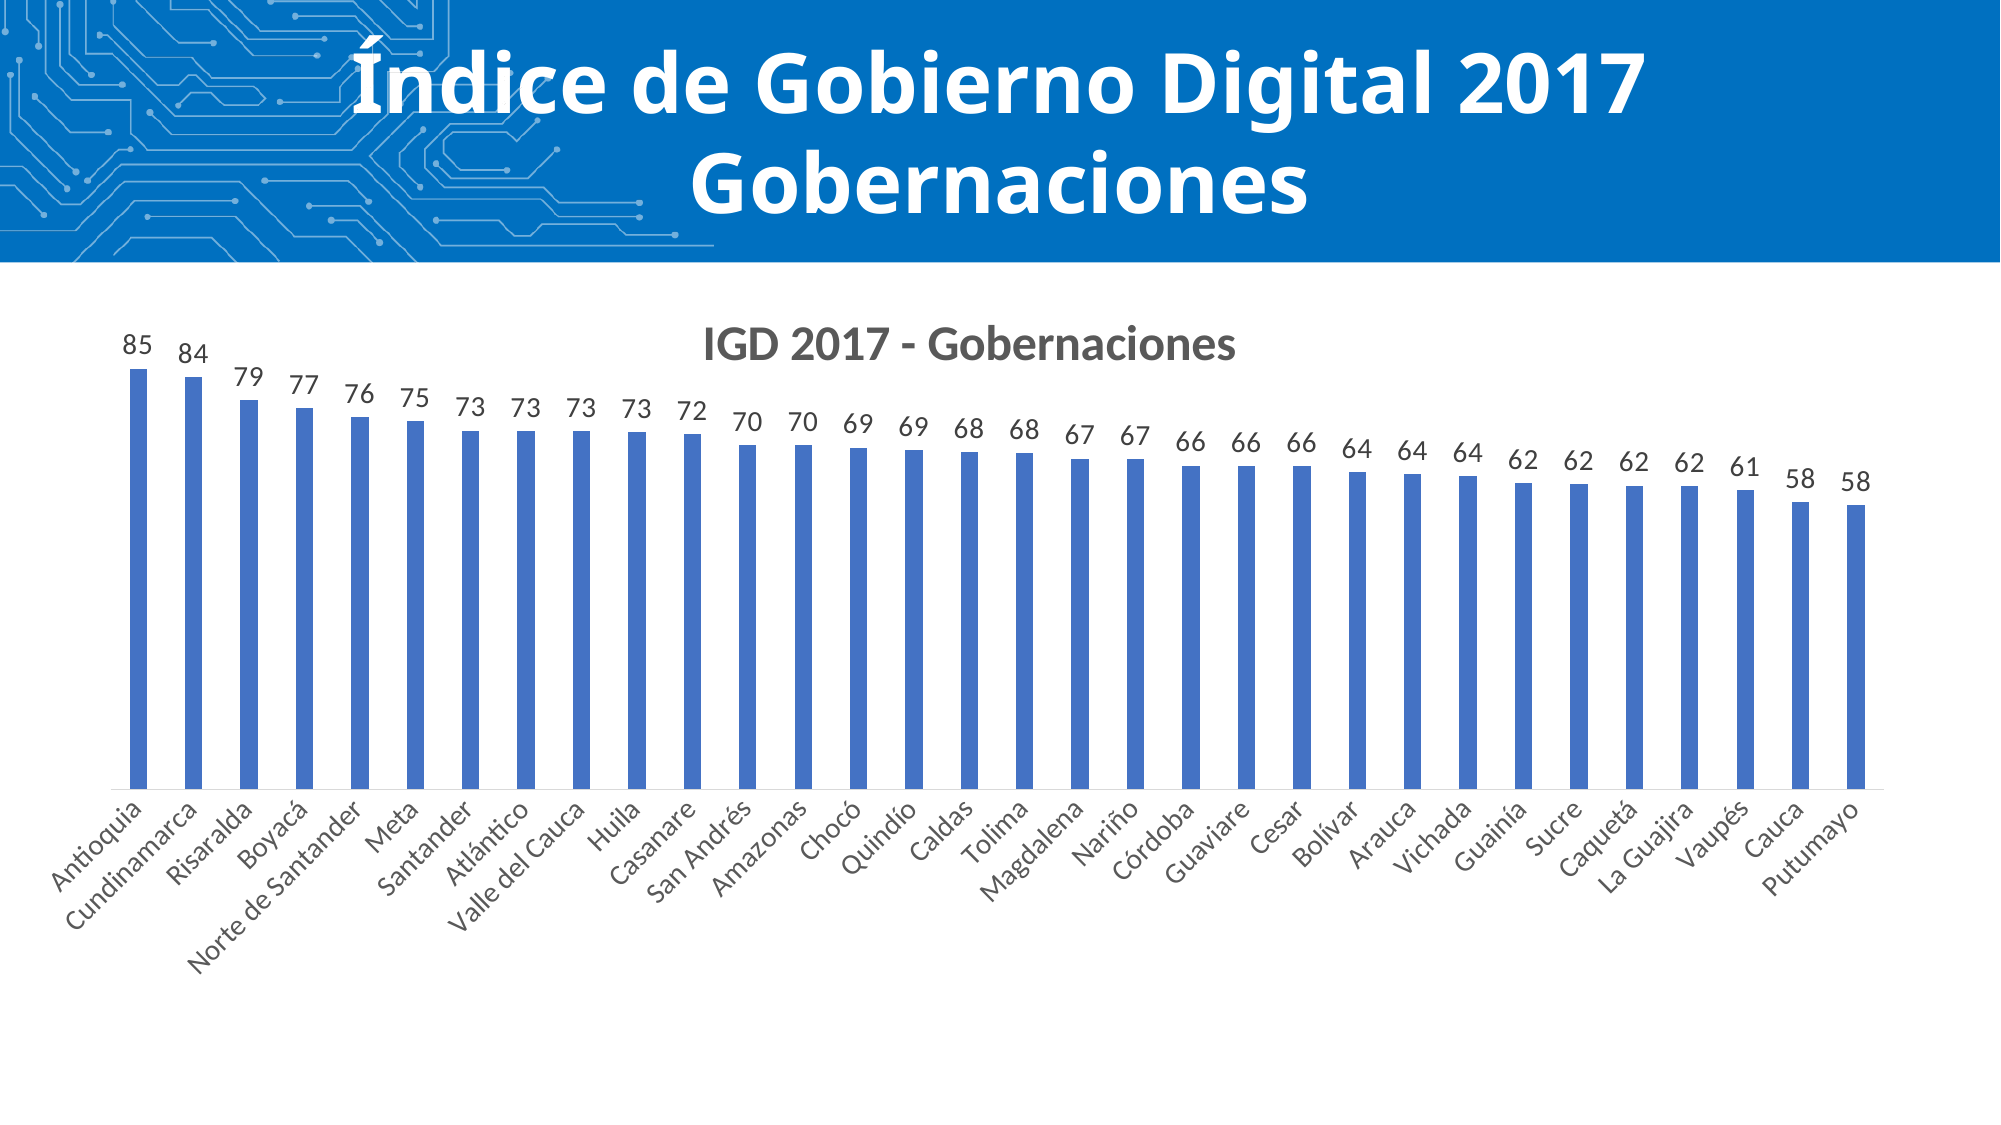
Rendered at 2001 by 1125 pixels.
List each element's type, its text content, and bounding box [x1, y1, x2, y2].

text_box [716, 0, 2000, 263]
picture [0, 0, 716, 263]
chart [34, 285, 1905, 1012]
text_box Índice de Gobierno Digital 2017 Gobernaciones [716, 22, 1823, 238]
